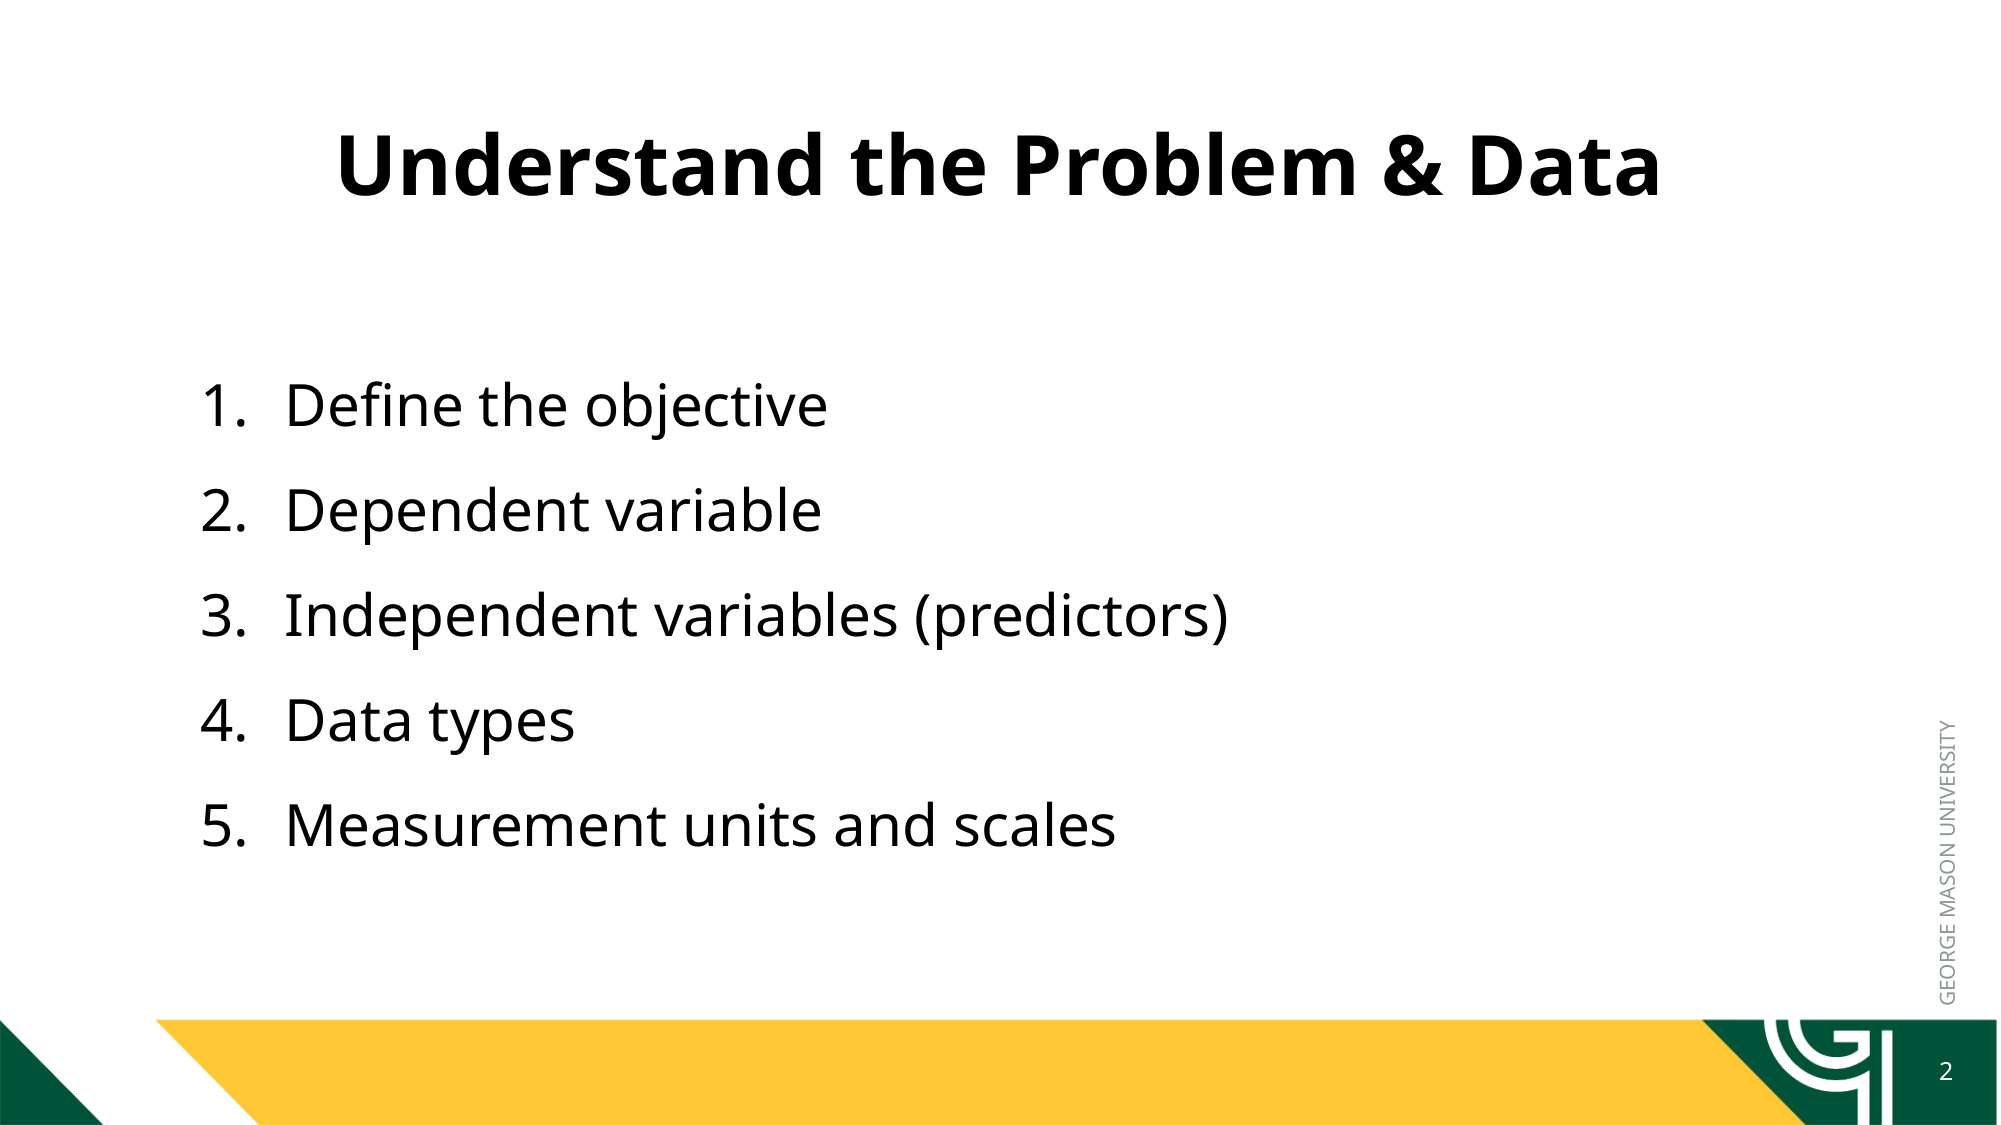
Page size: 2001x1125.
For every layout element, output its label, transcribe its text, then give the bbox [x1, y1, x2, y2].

footer GEORGE MASON UNIVERSITY [1913, 677, 1980, 1015]
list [0, 1015, 2000, 1125]
title Understand the Problem & Data [137, 59, 1863, 278]
text_box Define the objective Dependent variable Independent variables (predictors) Data types Measurement units and scales [185, 326, 1625, 1015]
